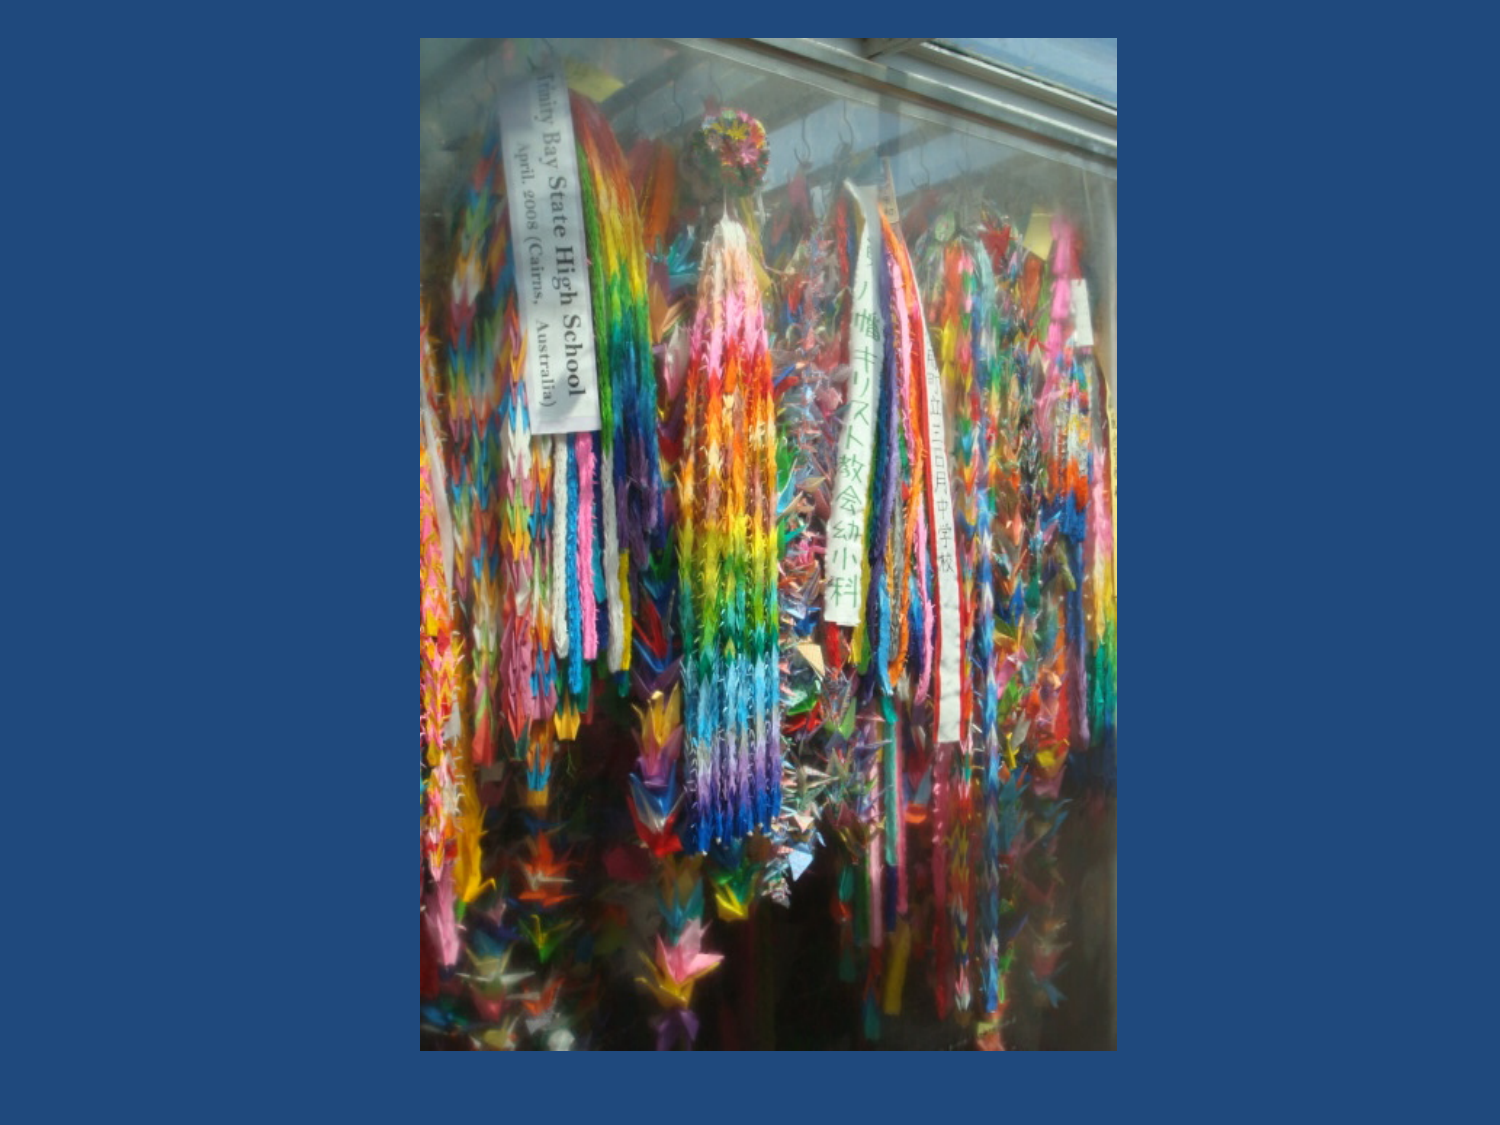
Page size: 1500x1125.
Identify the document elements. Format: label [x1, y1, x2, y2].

list [0, 38, 1500, 1051]
